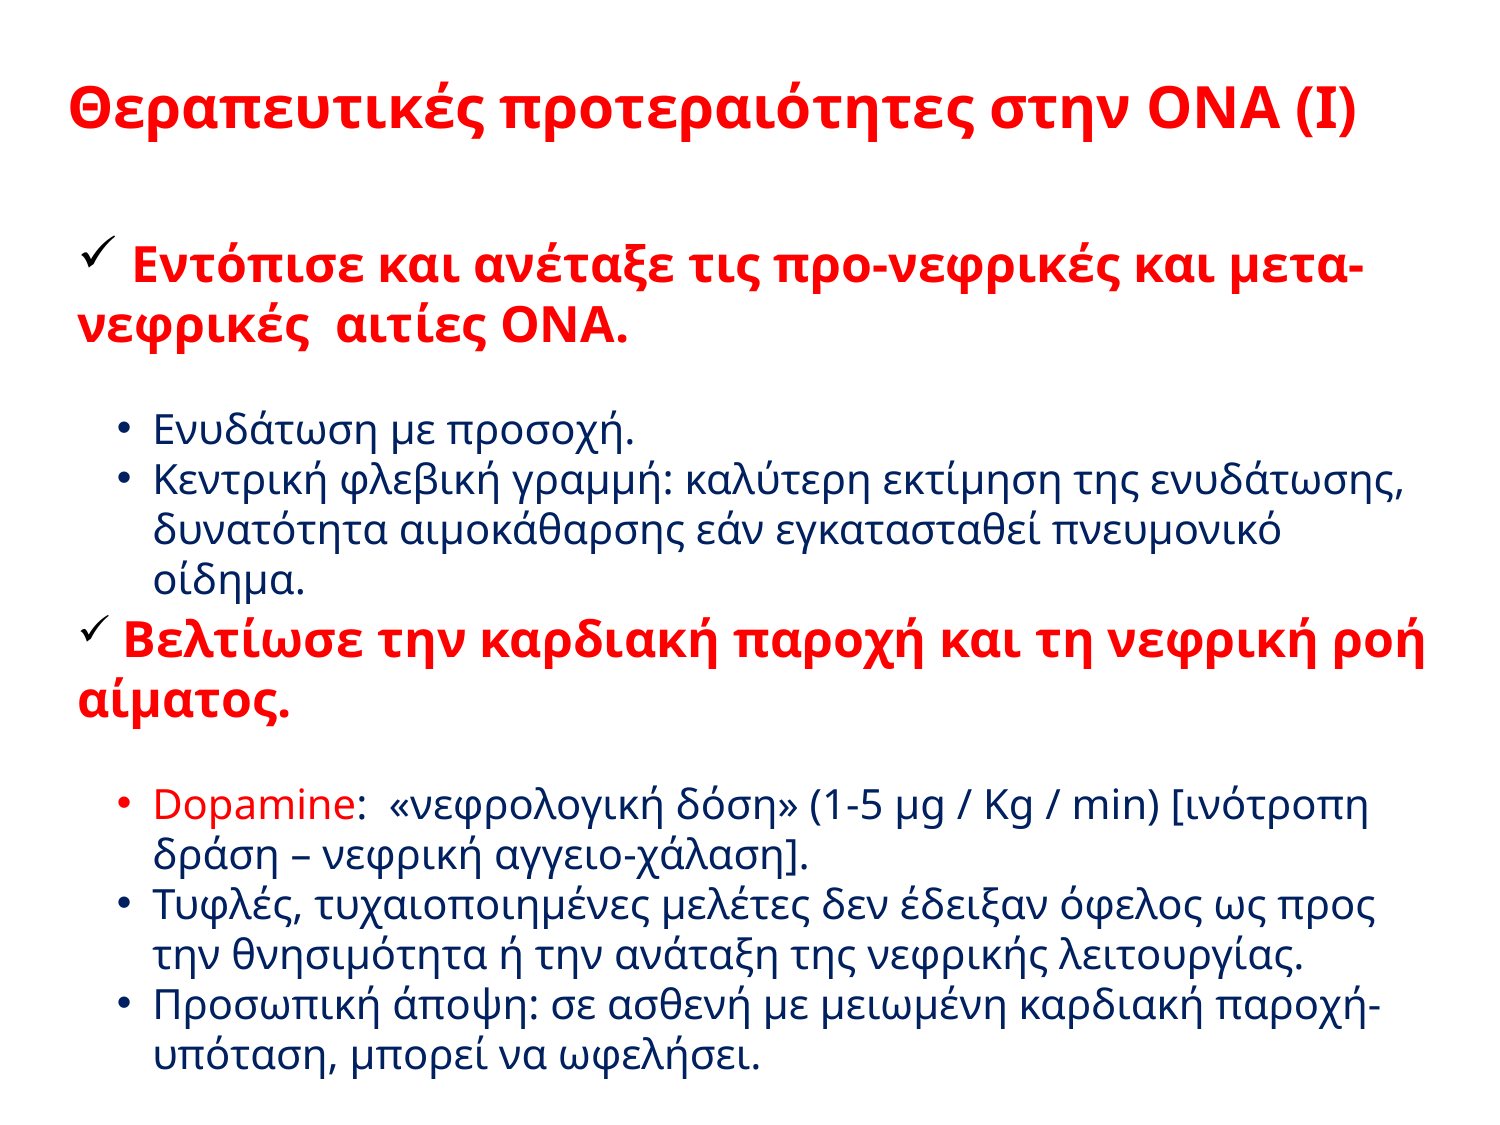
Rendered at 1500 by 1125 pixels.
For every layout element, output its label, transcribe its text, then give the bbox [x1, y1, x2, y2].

text_box Βελτίωσε την καρδιακή παροχή και τη νεφρική ροή αίματος. Dopamine: «νεφρολογική δόση» (1-5 μg / Kg / min) [ινότροπη δράση – νεφρική αγγειο-χάλαση]. Τυφλές, τυχαιοποιημένες μελέτες δεν έδειξαν όφελος ως προς την θνησιμότητα ή την ανάταξη της νεφρικής λειτουργίας. Προσωπική άποψη: σε ασθενή με μειωμένη καρδιακή παροχή-υπόταση, μπορεί να ωφελήσει. [62, 600, 1450, 1085]
text_box Θεραπευτικές προτεραιότητες στην ΟΝΑ (Ι) [52, 62, 1373, 148]
text_box Εντόπισε και ανέταξε τις προ-νεφρικές και μετα-νεφρικές αιτίες ΟΝΑ. Ενυδάτωση με προσοχή. Κεντρική φλεβική γραμμή: καλύτερη εκτίμηση της ενυδάτωσης, δυνατότητα αιμοκάθαρσης εάν εγκατασταθεί πνευμονικό οίδημα. [62, 224, 1450, 600]
